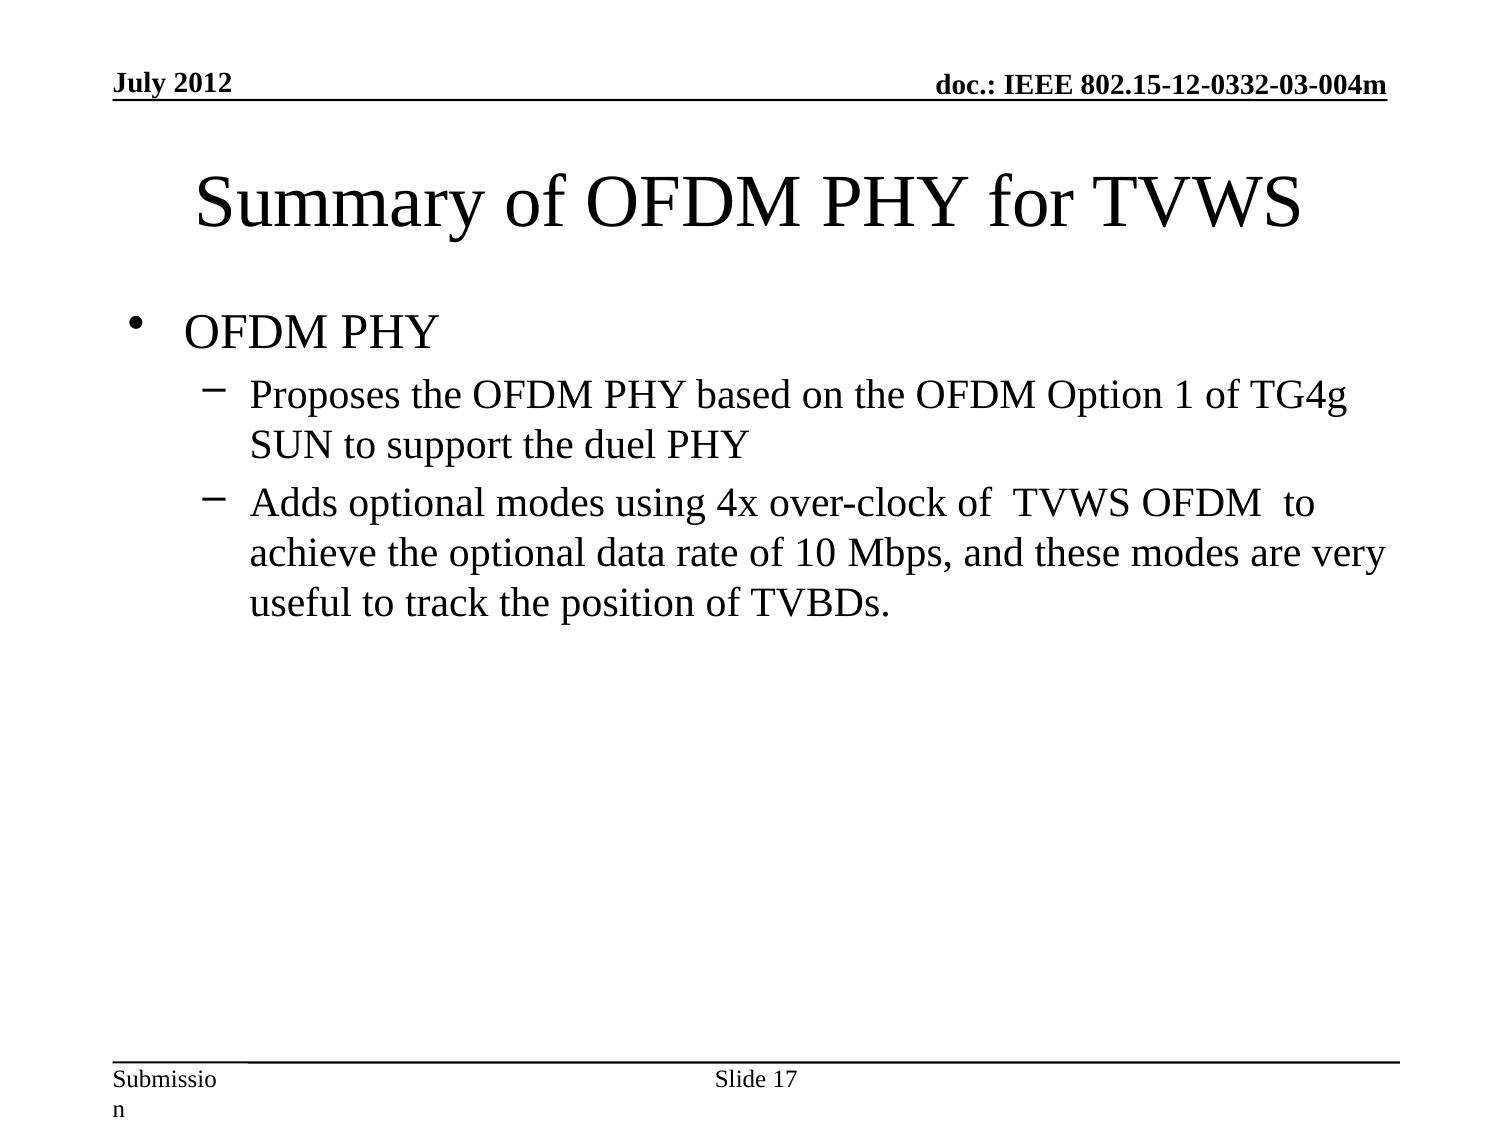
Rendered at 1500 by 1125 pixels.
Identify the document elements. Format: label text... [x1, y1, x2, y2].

title Summary of OFDM PHY for TVWS [112, 125, 1388, 268]
slide_number Slide 17 [712, 1061, 800, 1093]
list OFDM PHY Proposes the OFDM PHY based on the OFDM Option 1 of TG4g SUN to support the duel PHY Adds optional modes using 4x over-clock of TVWS OFDM to achieve the optional data rate of 10 Mbps, and these modes are very useful to track the position of TVBDs. [112, 290, 1412, 1001]
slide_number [112, 62, 376, 99]
